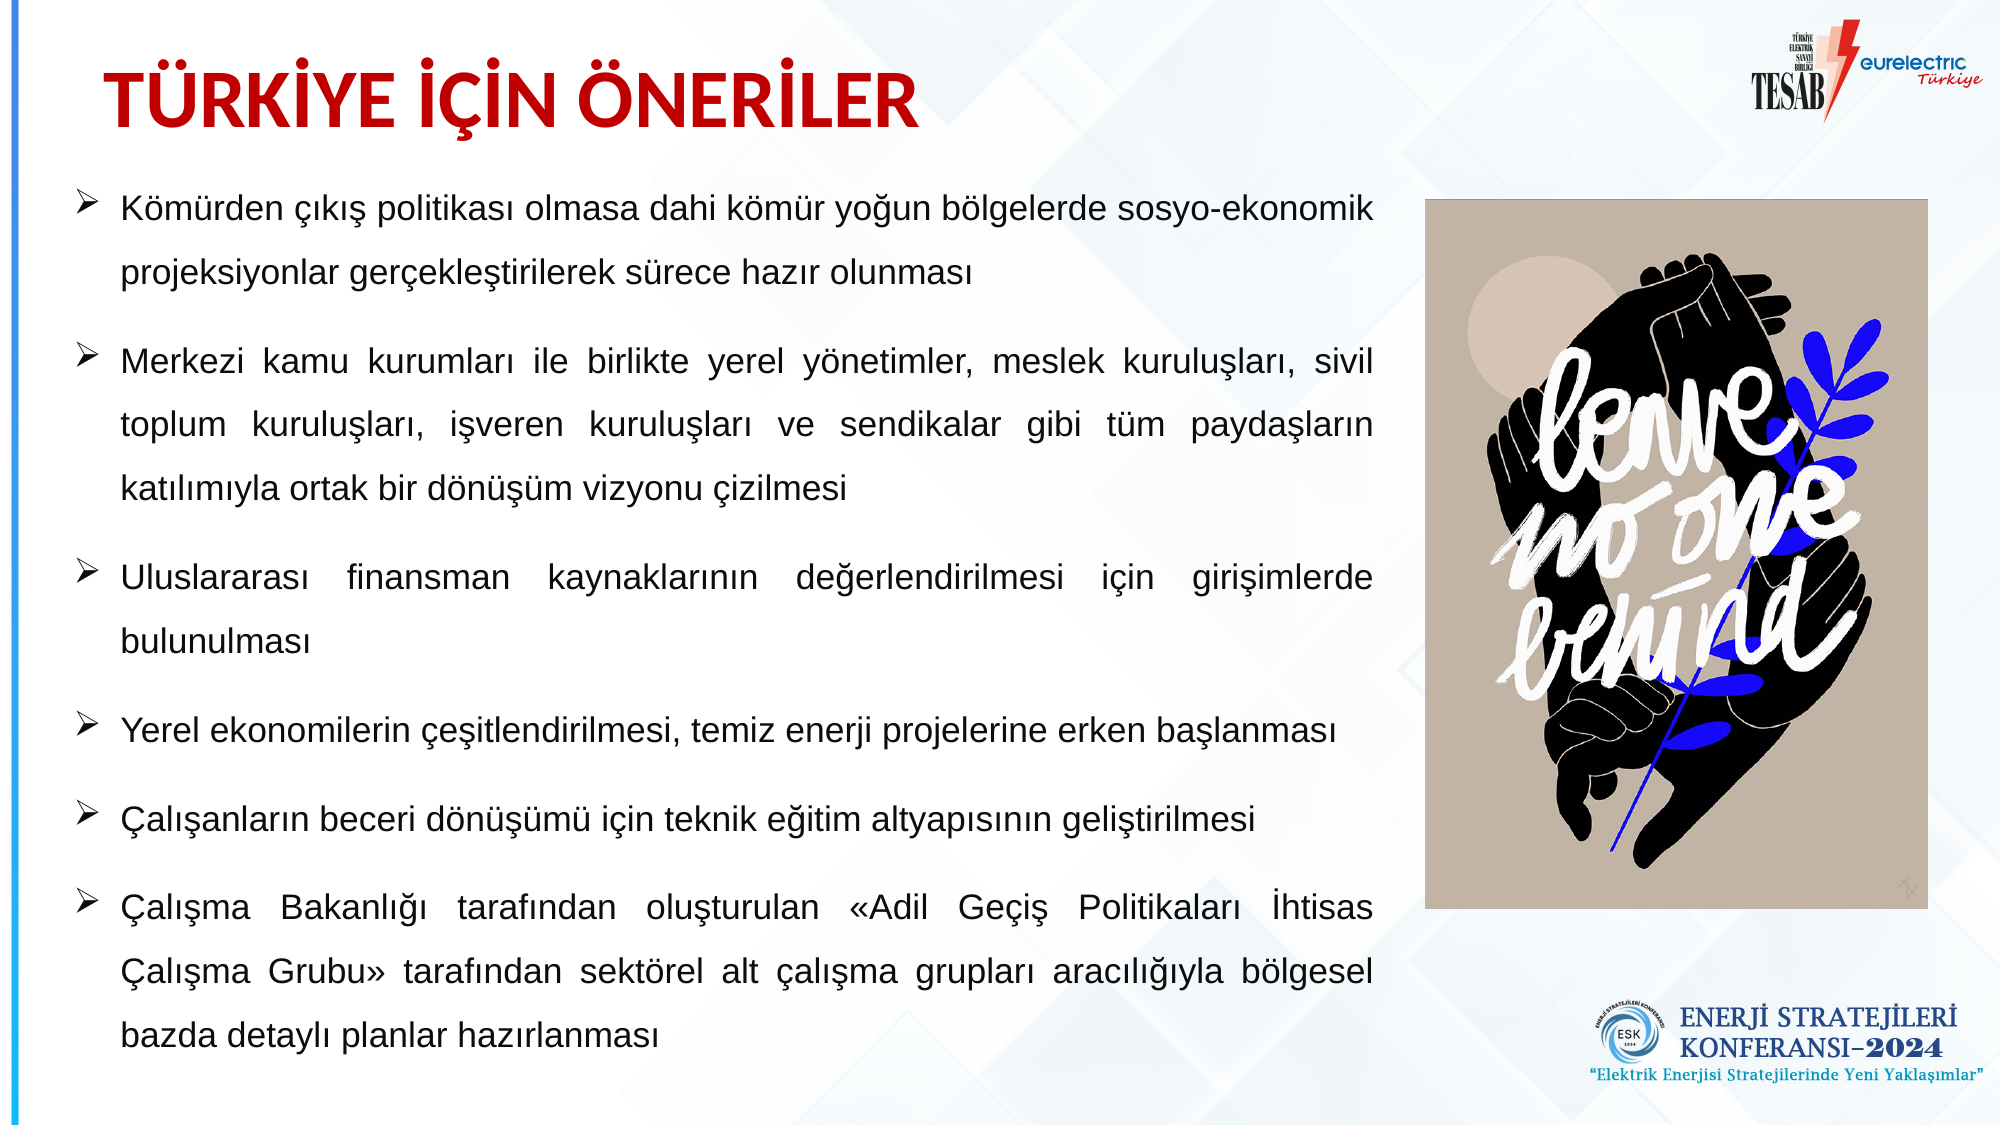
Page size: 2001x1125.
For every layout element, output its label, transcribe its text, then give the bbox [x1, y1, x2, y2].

text_box TÜRKİYE İÇİN ÖNERİLER [88, 0, 937, 152]
text_box Kömürden çıkış politikası olmasa dahi kömür yoğun bölgelerde sosyo-ekonomik projeksiyonlar gerçekleştirilerek sürece hazır olunması Merkezi kamu kurumları ile birlikte yerel yönetimler, meslek kuruluşları, sivil toplum kuruluşları, işveren kuruluşları ve sendikalar gibi tüm paydaşların katılımıyla ortak bir dönüşüm vizyonu çizilmesi Uluslararası finansman kaynaklarının değerlendirilmesi için girişimlerde bulunulması Yerel ekonomilerin çeşitlendirilmesi, temiz enerji projelerine erken başlanması Çalışanların beceri dönüşümü için teknik eğitim altyapısının geliştirilmesi Çalışma Bakanlığı tarafından oluşturulan «Adil Geçiş Politikaları İhtisas Çalışma Grubu» tarafından sektörel alt çalışma grupları aracılığıyla bölgesel bazda detaylı planlar hazırlanması [58, 156, 1390, 1062]
picture [0, 0, 2001, 1125]
